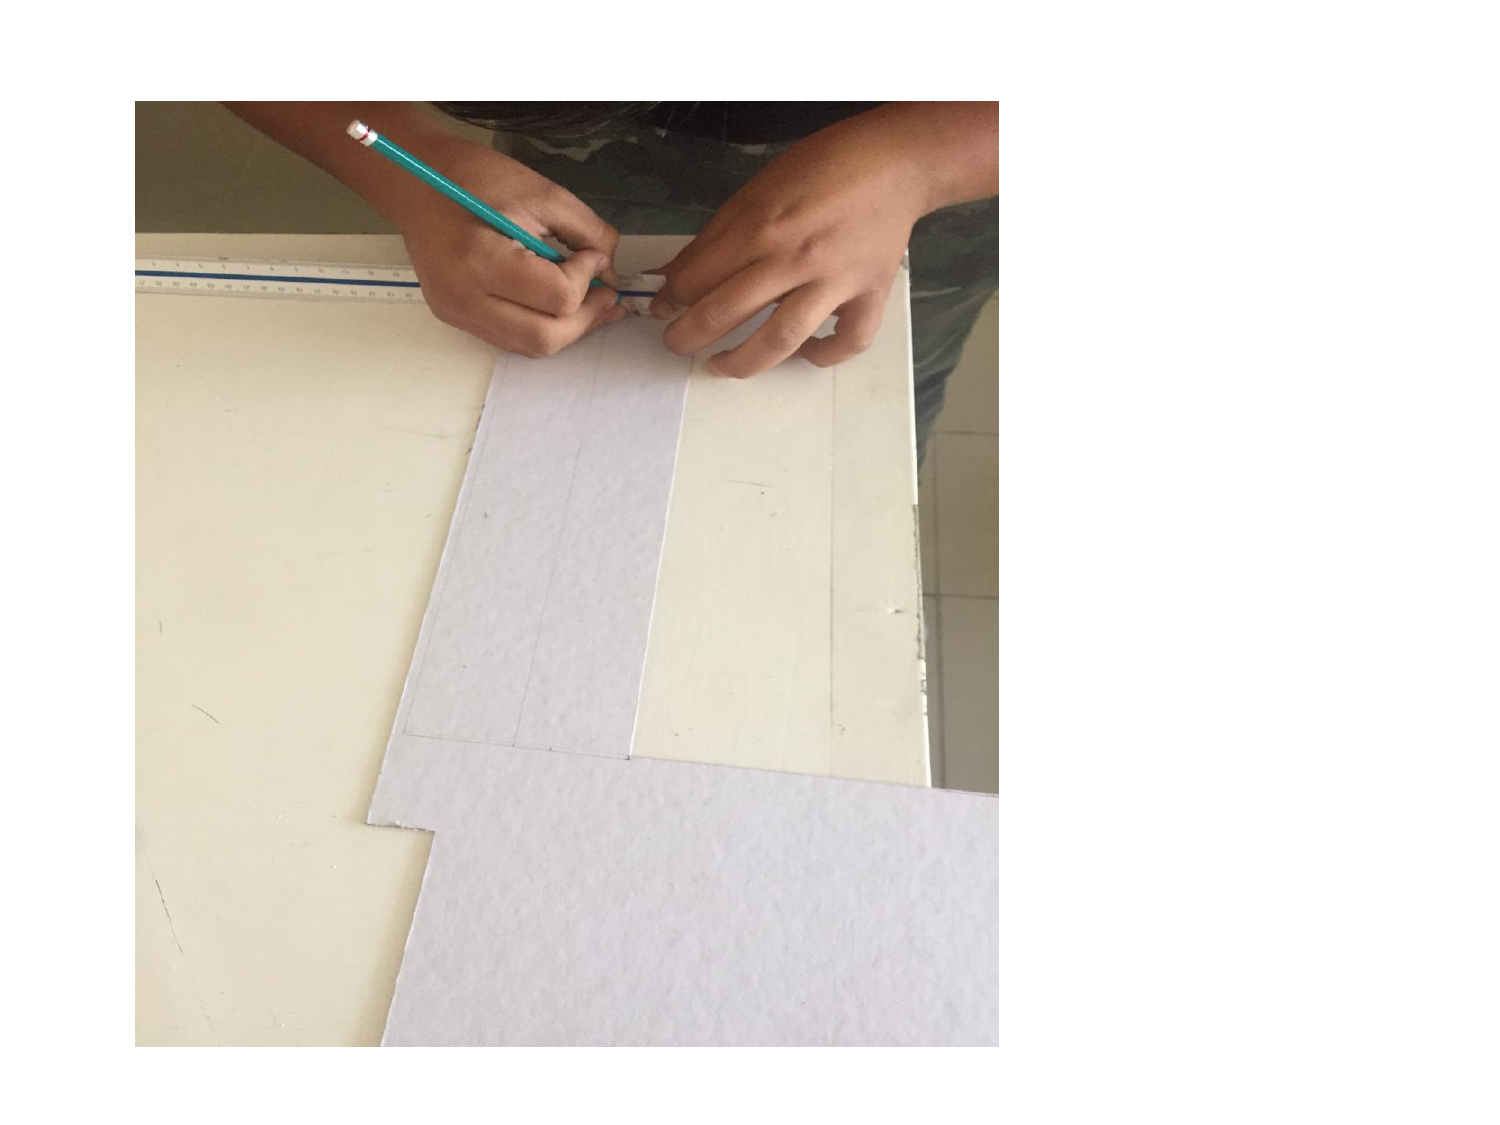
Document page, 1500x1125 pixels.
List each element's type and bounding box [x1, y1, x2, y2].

picture [135, 101, 999, 1047]
